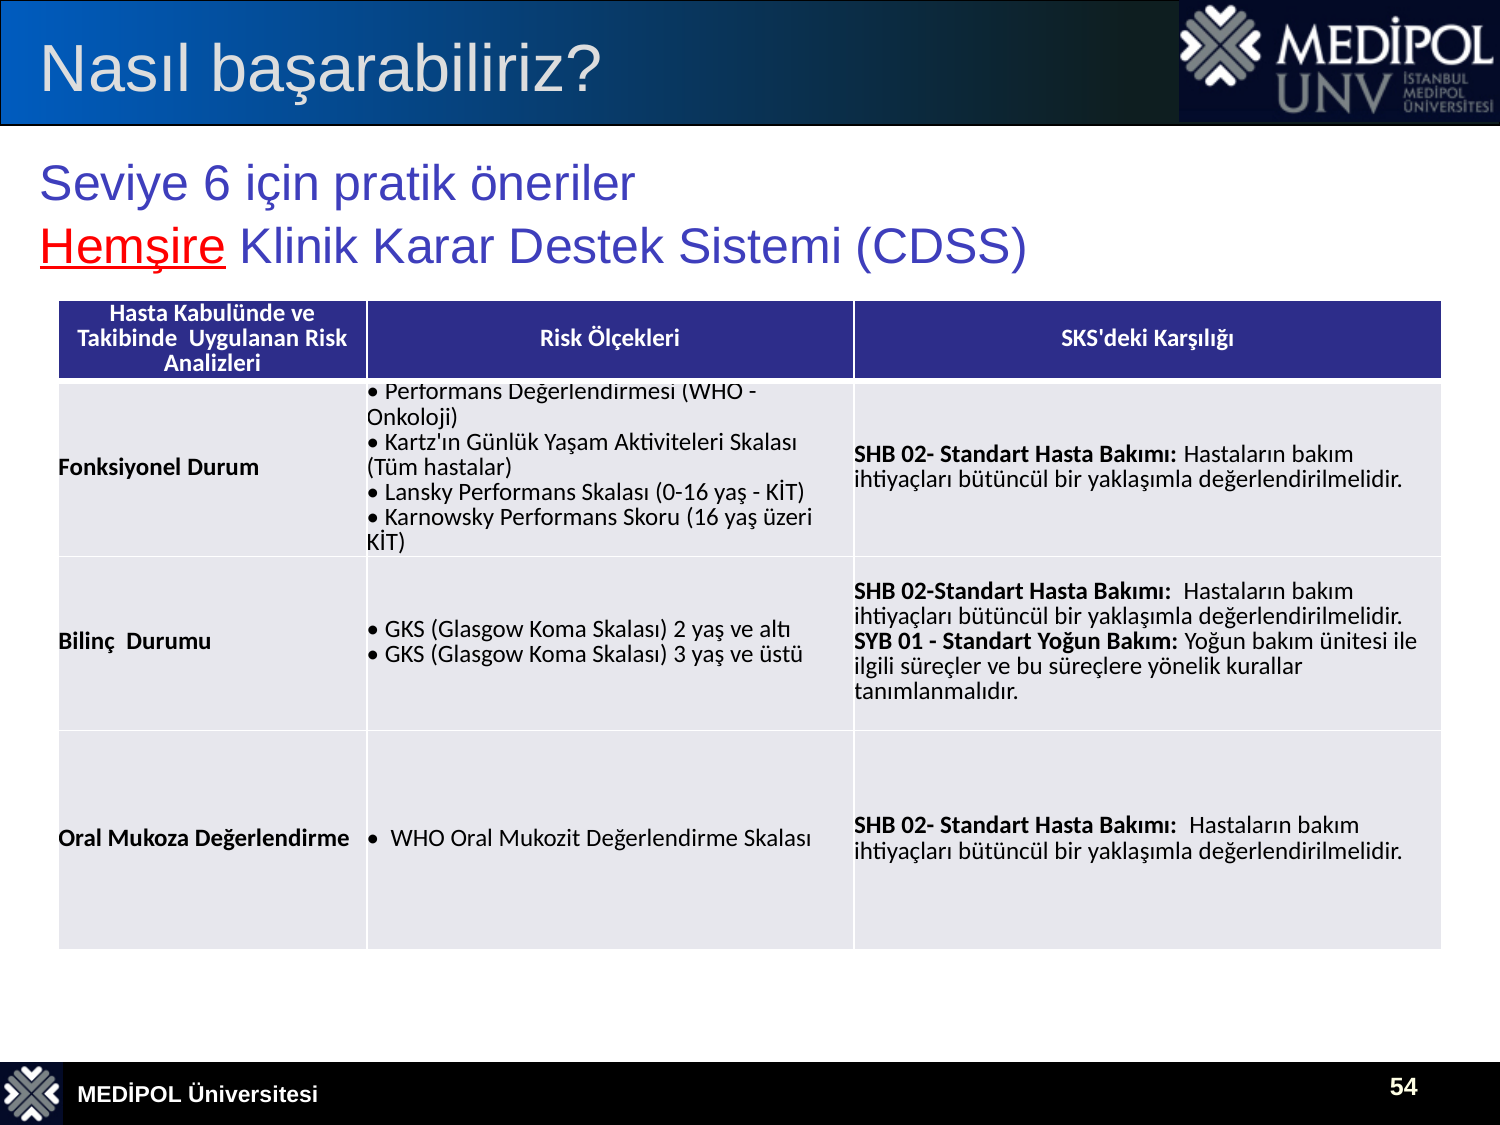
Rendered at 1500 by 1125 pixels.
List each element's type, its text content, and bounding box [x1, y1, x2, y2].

table_cell Bilinç Durumu [59, 557, 366, 730]
table_cell • WHO Oral Mukozit Değerlendirme Skalası [368, 731, 853, 949]
table_cell SHB 02- Standart Hasta Bakımı: Hastaların bakım ihtiyaçları bütüncül bir yaklaşımla değerlendirilmelidir. [855, 384, 1441, 556]
table_header Risk Ölçekleri [368, 301, 853, 378]
table_header SKS'deki Karşılığı [855, 301, 1441, 378]
slide_number 54 [1374, 1062, 1476, 1125]
table_cell • Performans Değerlendirmesi (WHO - Onkoloji) • Kartz'ın Günlük Yaşam Aktiviteleri Skalası (Tüm hastalar) • Lansky Performans Skalası (0-16 yaş - KİT) • Karnowsky Performans Skoru (16 yaş üzeri KİT) [368, 384, 853, 556]
table_header Hasta Kabulünde ve Takibinde Uygulanan Risk Analizleri [59, 301, 366, 378]
table_cell SHB 02-Standart Hasta Bakımı: Hastaların bakım ihtiyaçları bütüncül bir yaklaşımla değerlendirilmelidir. SYB 01 - Standart Yoğun Bakım: Yoğun bakım ünitesi ile ilgili süreçler ve bu süreçlere yönelik kurallar tanımlanmalıdır. [855, 557, 1441, 730]
picture [0, 1062, 63, 1125]
table_cell Oral Mukoza Değerlendirme [59, 731, 366, 949]
table_cell • GKS (Glasgow Koma Skalası) 2 yaş ve altı • GKS (Glasgow Koma Skalası) 3 yaş ve üstü [368, 557, 853, 730]
picture [1179, 0, 1500, 122]
text_box Seviye 6 için pratik öneriler [24, 149, 1475, 212]
table_cell Fonksiyonel Durum [59, 384, 366, 556]
table_cell SHB 02- Standart Hasta Bakımı: Hastaların bakım ihtiyaçları bütüncül bir yaklaşımla değerlendirilmelidir. [855, 731, 1441, 949]
title Nasıl başarabiliriz? [24, 17, 1313, 113]
text_box Hemşire Klinik Karar Destek Sistemi (CDSS) [24, 212, 1475, 1045]
